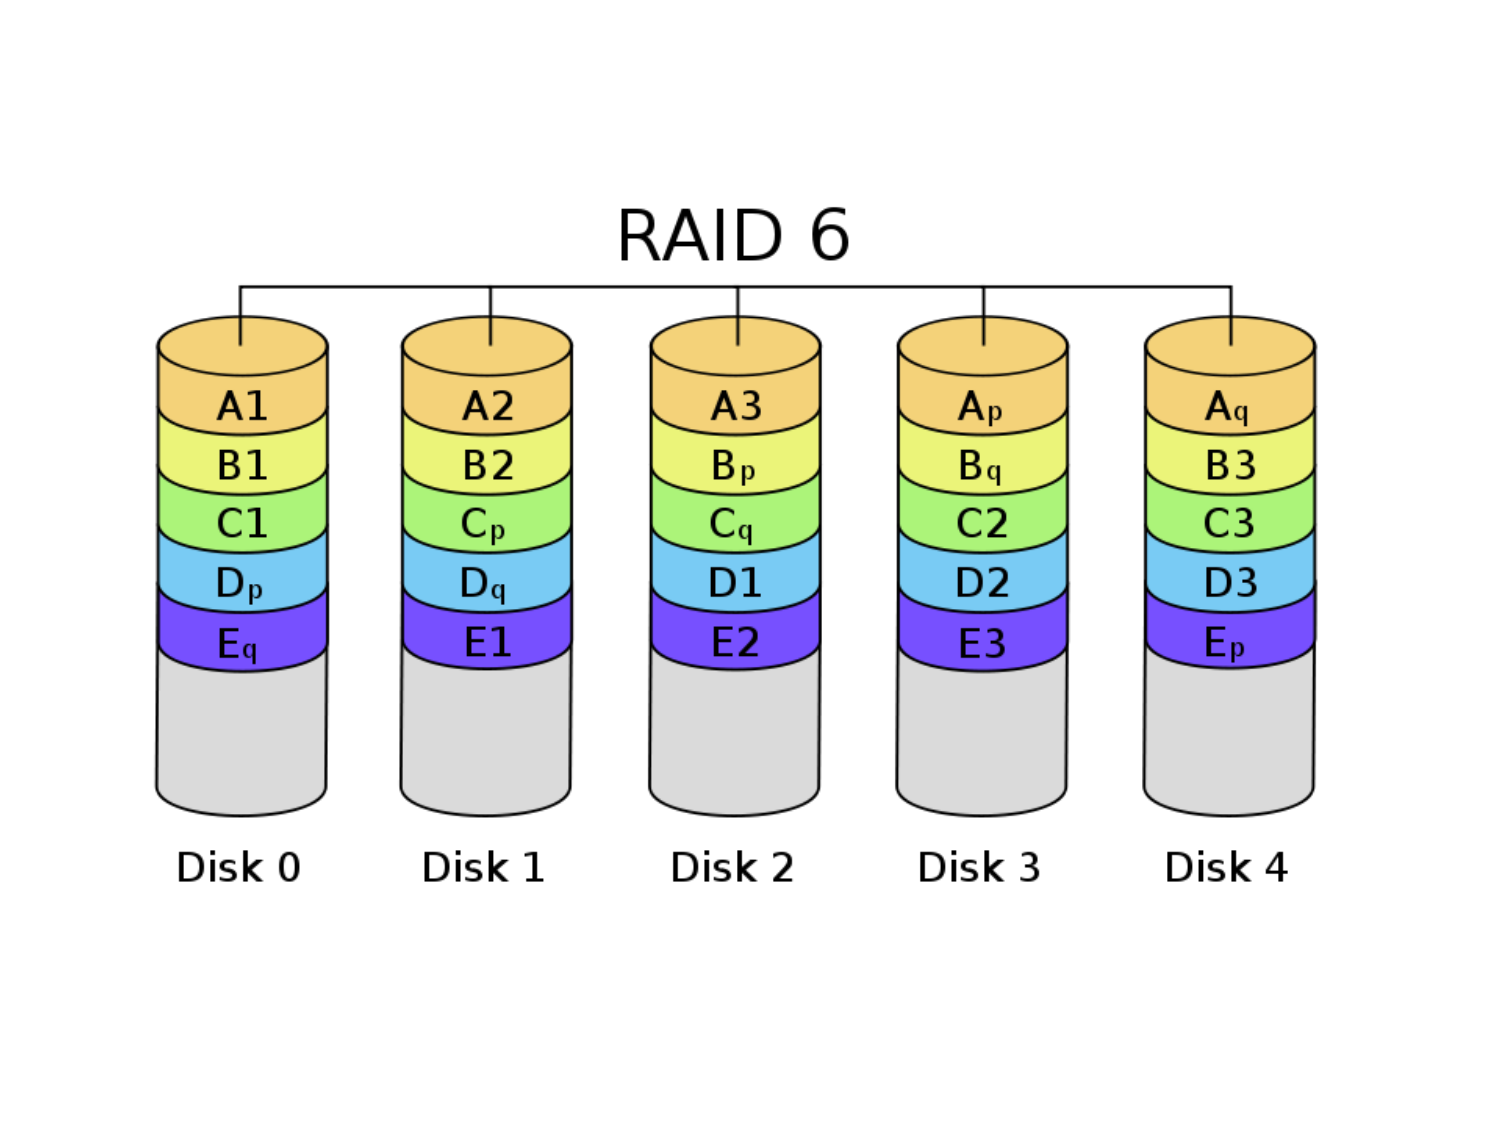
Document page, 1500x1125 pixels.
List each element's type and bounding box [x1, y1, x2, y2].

picture [123, 184, 1375, 921]
